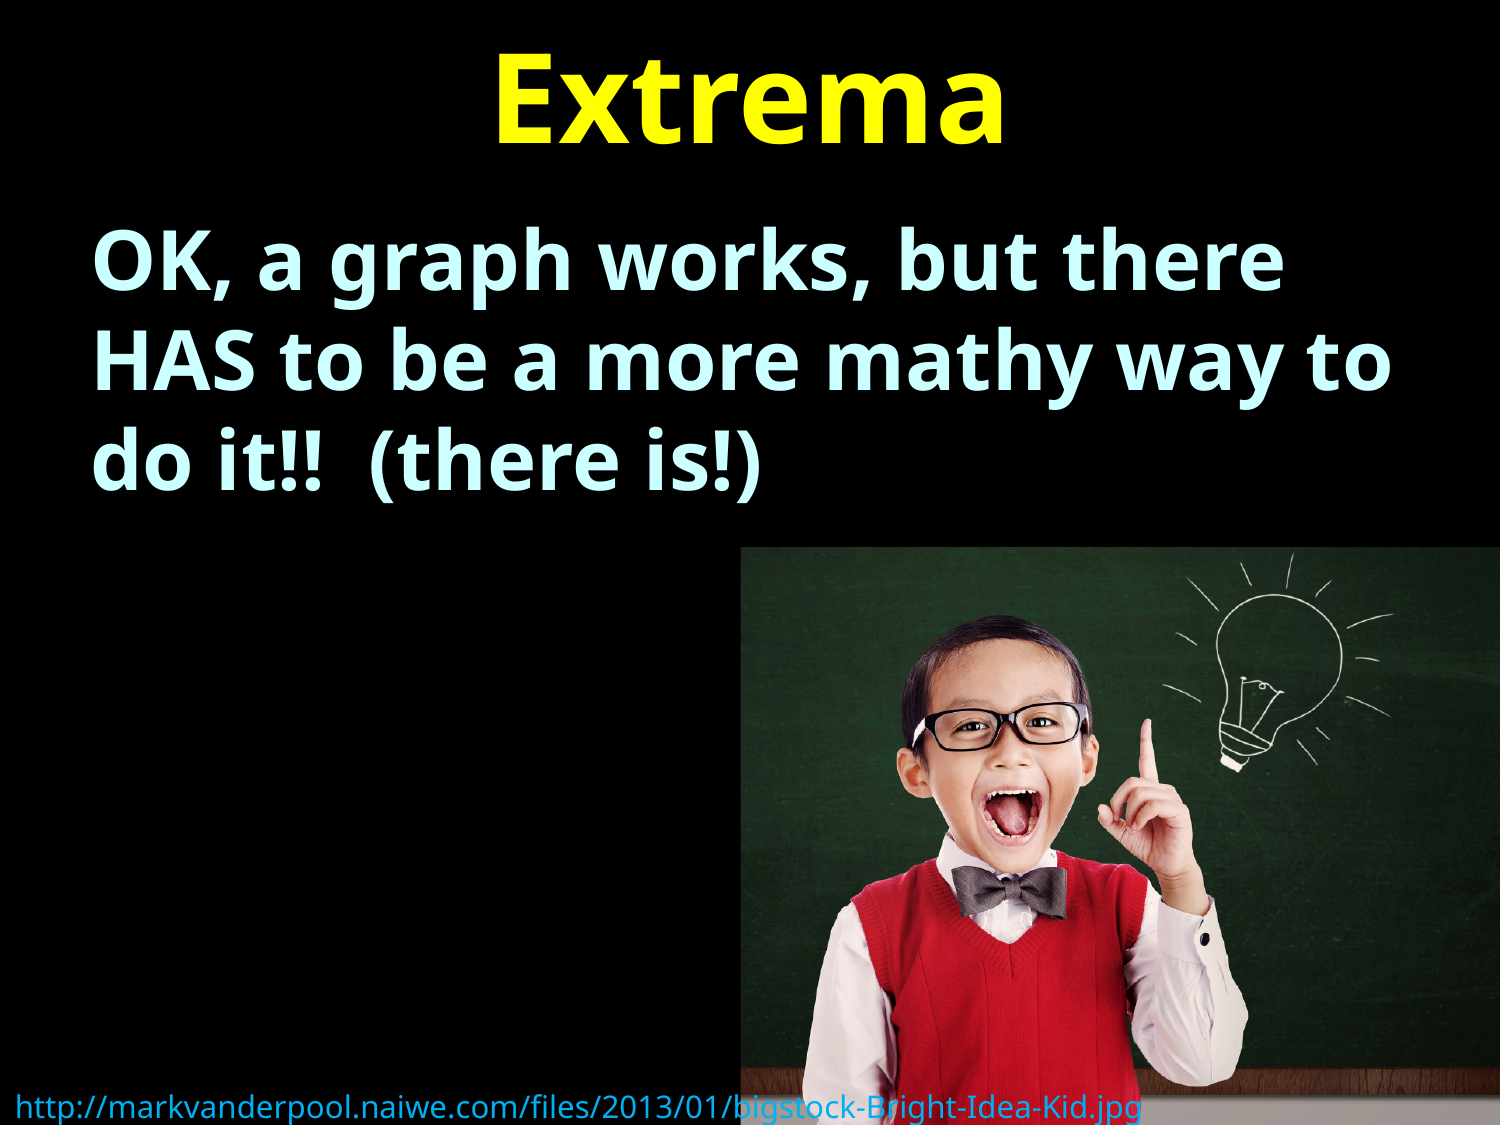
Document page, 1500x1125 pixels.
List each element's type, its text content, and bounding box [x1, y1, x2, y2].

picture [912, 1104, 920, 1115]
text_box http://markvanderpool.naiwe.com/files/2013/01/bigstock-Bright-Idea-Kid.jpg [0, 1079, 735, 1125]
title Extrema [0, 0, 1500, 188]
picture [740, 1104, 746, 1115]
picture [1111, 1104, 1118, 1115]
picture [1129, 1104, 1137, 1115]
picture [740, 547, 1500, 1125]
list OK, a graph works, but there HAS to be a more mathy way to do it!! (there is!) [75, 200, 1425, 1079]
picture [765, 1104, 773, 1115]
